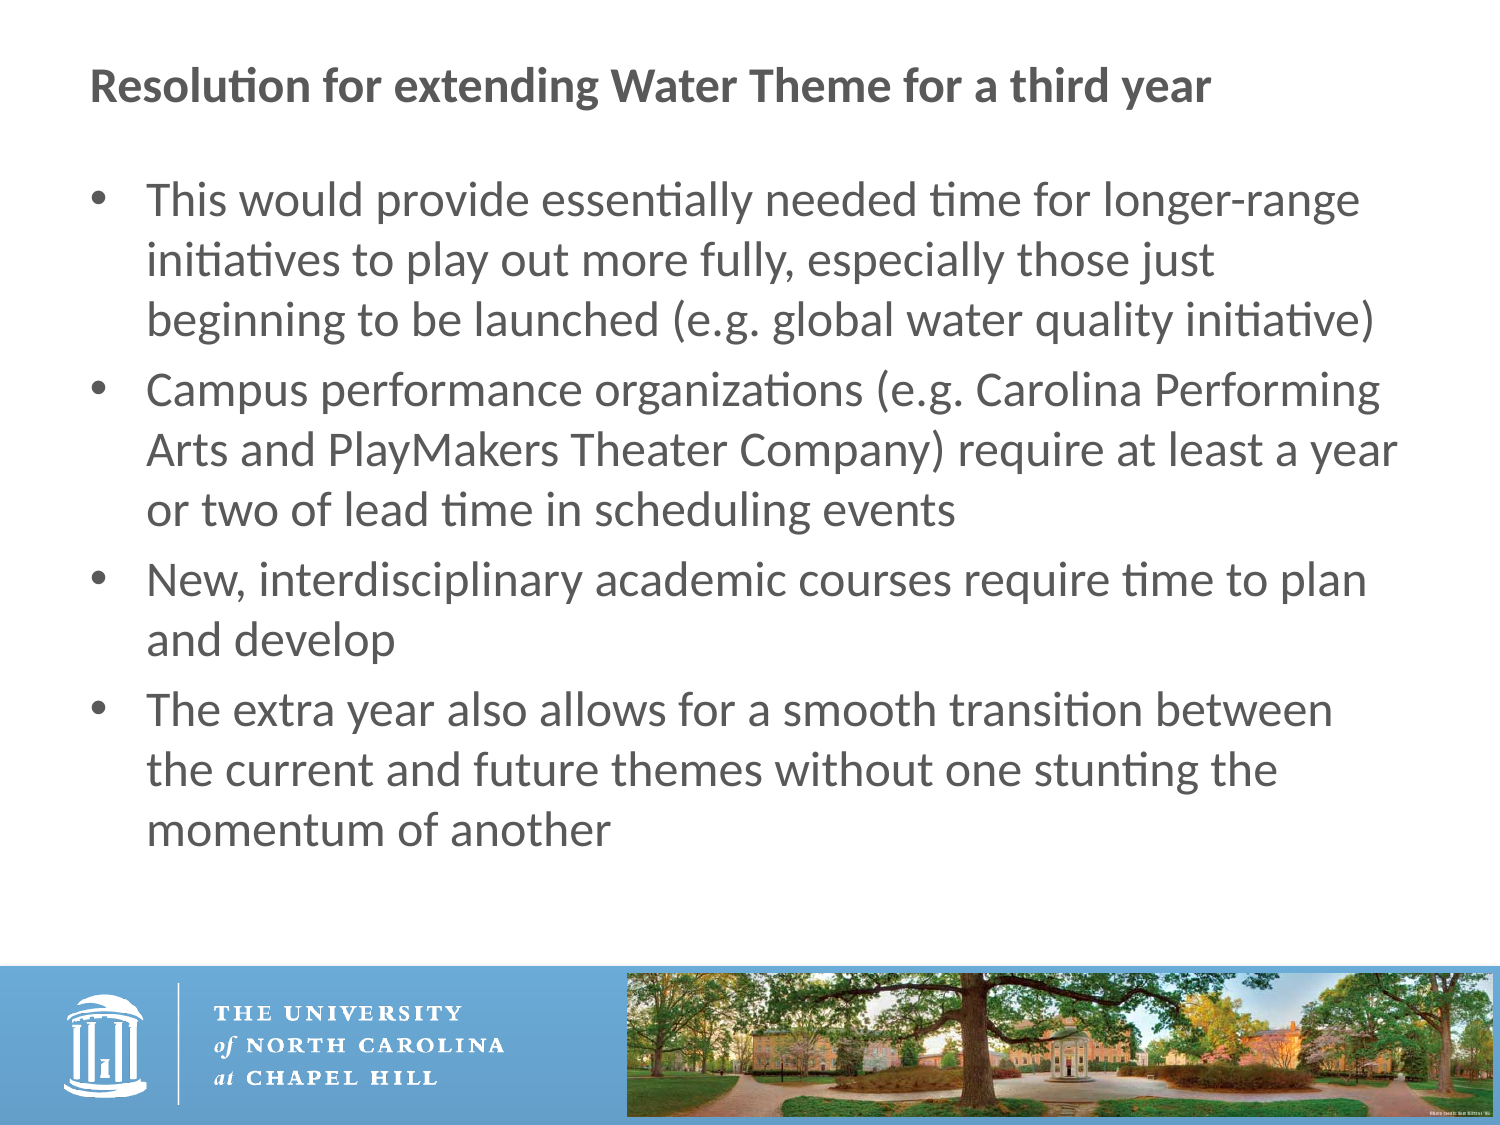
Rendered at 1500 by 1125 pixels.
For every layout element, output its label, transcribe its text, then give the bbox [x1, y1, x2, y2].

list This would provide essentially needed time for longer-range initiatives to play out more fully, especially those just beginning to be launched (e.g. global water quality initiative) Campus performance organizations (e.g. Carolina Performing Arts and PlayMakers Theater Company) require at least a year or two of lead time in scheduling events New, interdisciplinary academic courses require time to plan and develop The extra year also allows for a smooth transition between the current and future themes without one stunting the momentum of another [75, 159, 1425, 939]
title Resolution for extending Water Theme for a third year [75, 45, 1425, 159]
picture [64, 983, 504, 1105]
picture [627, 973, 1493, 1117]
